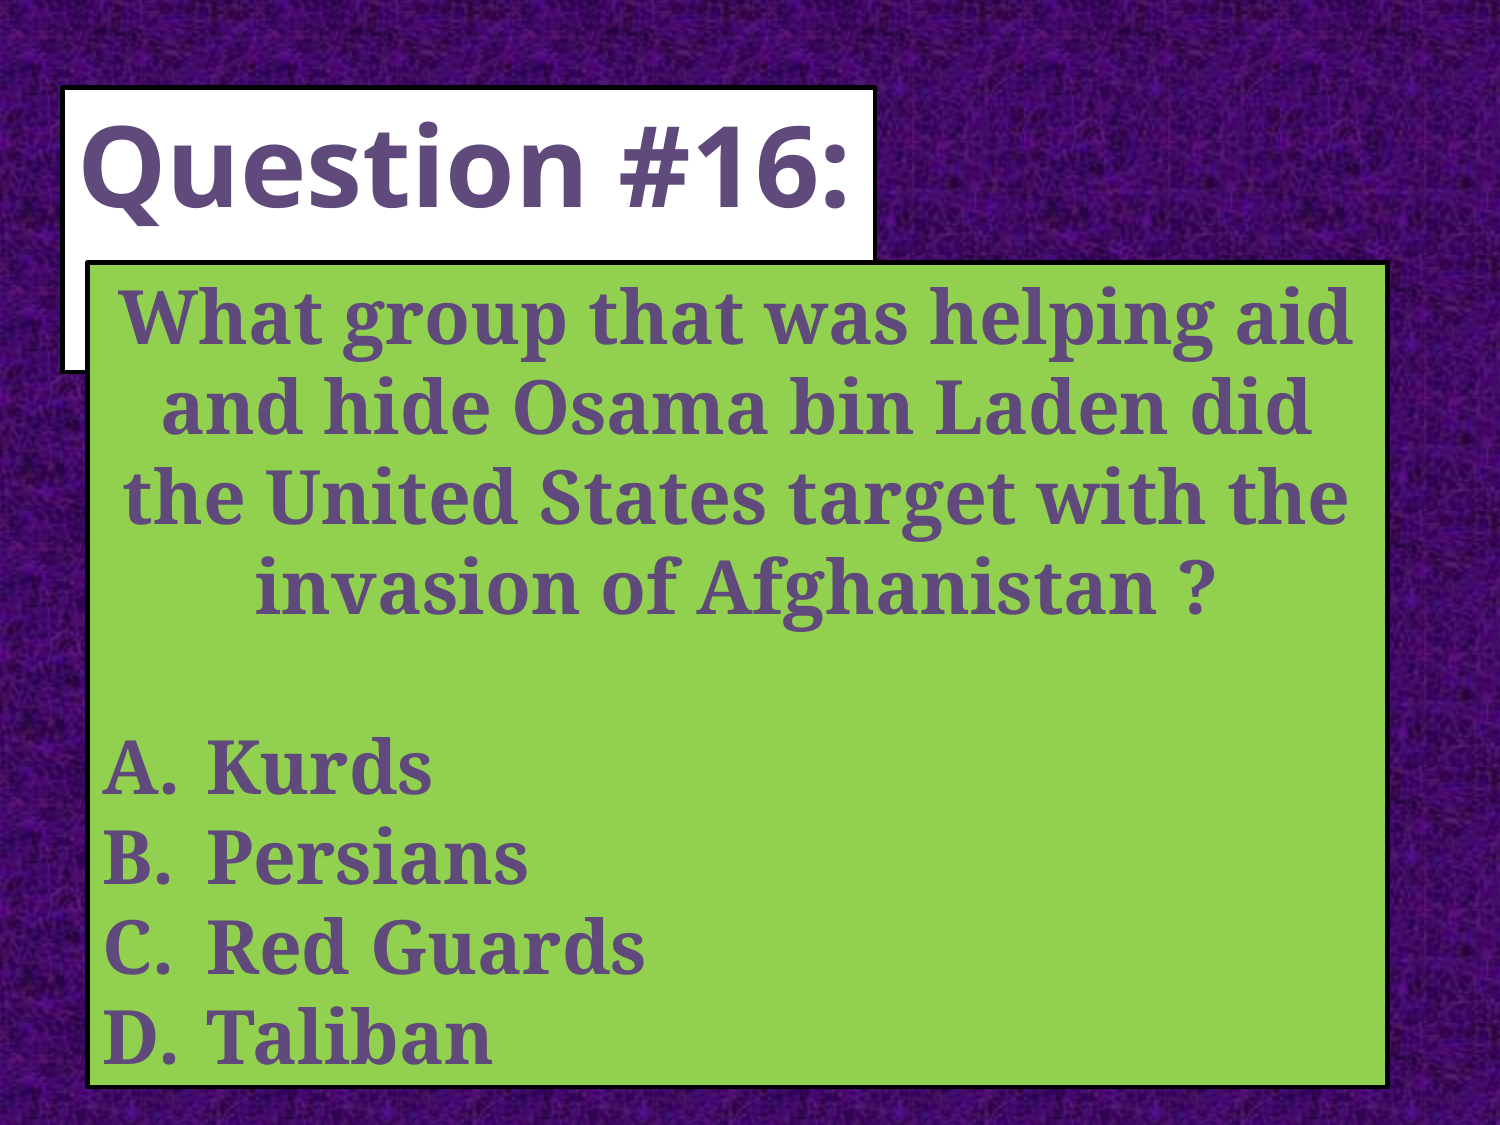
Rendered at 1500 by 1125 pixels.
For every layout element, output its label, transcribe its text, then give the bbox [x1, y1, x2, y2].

text_box What group that was helping aid and hide Osama bin Laden did the United States target with the invasion of Afghanistan ? Kurds Persians Red Guards Taliban [85, 260, 1390, 1089]
picture [0, 0, 1500, 1125]
text_box Question #16: [60, 85, 877, 374]
